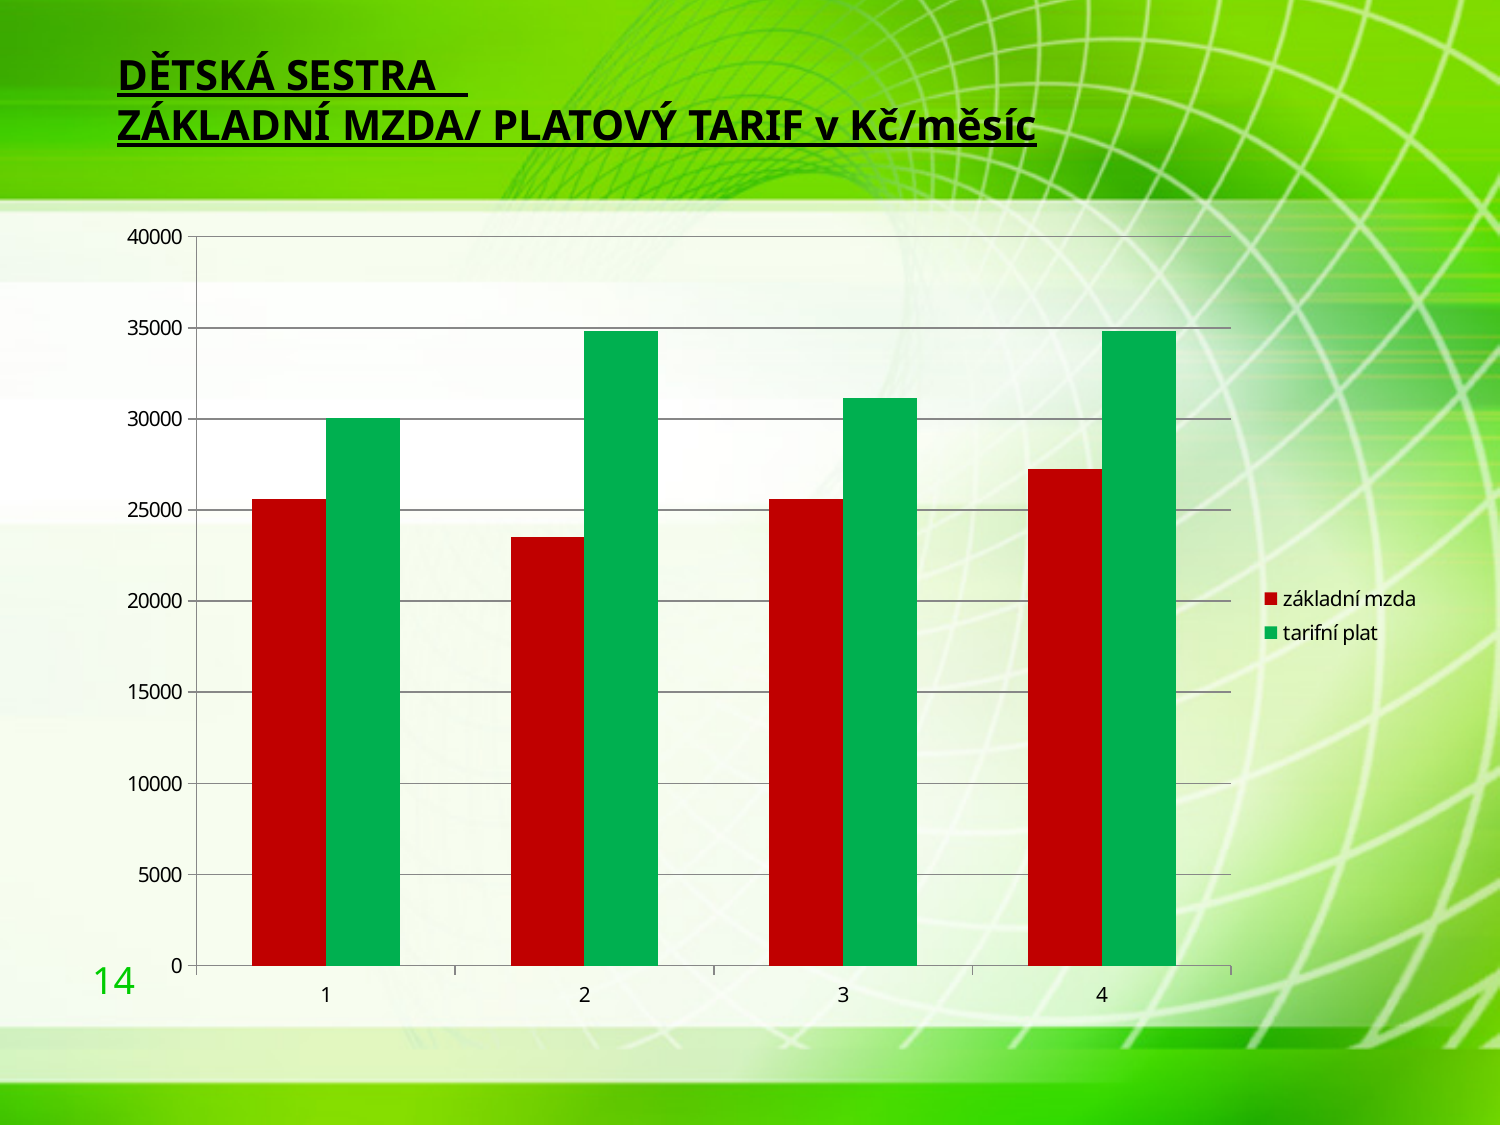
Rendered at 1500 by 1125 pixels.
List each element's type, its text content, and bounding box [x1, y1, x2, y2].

chart [100, 205, 1436, 1026]
picture [0, 0, 1500, 1125]
title DĚTSKÁ SESTRA ZÁKLADNÍ MZDA/ PLATOVÝ TARIF v Kč/měsíc [101, 42, 1389, 204]
